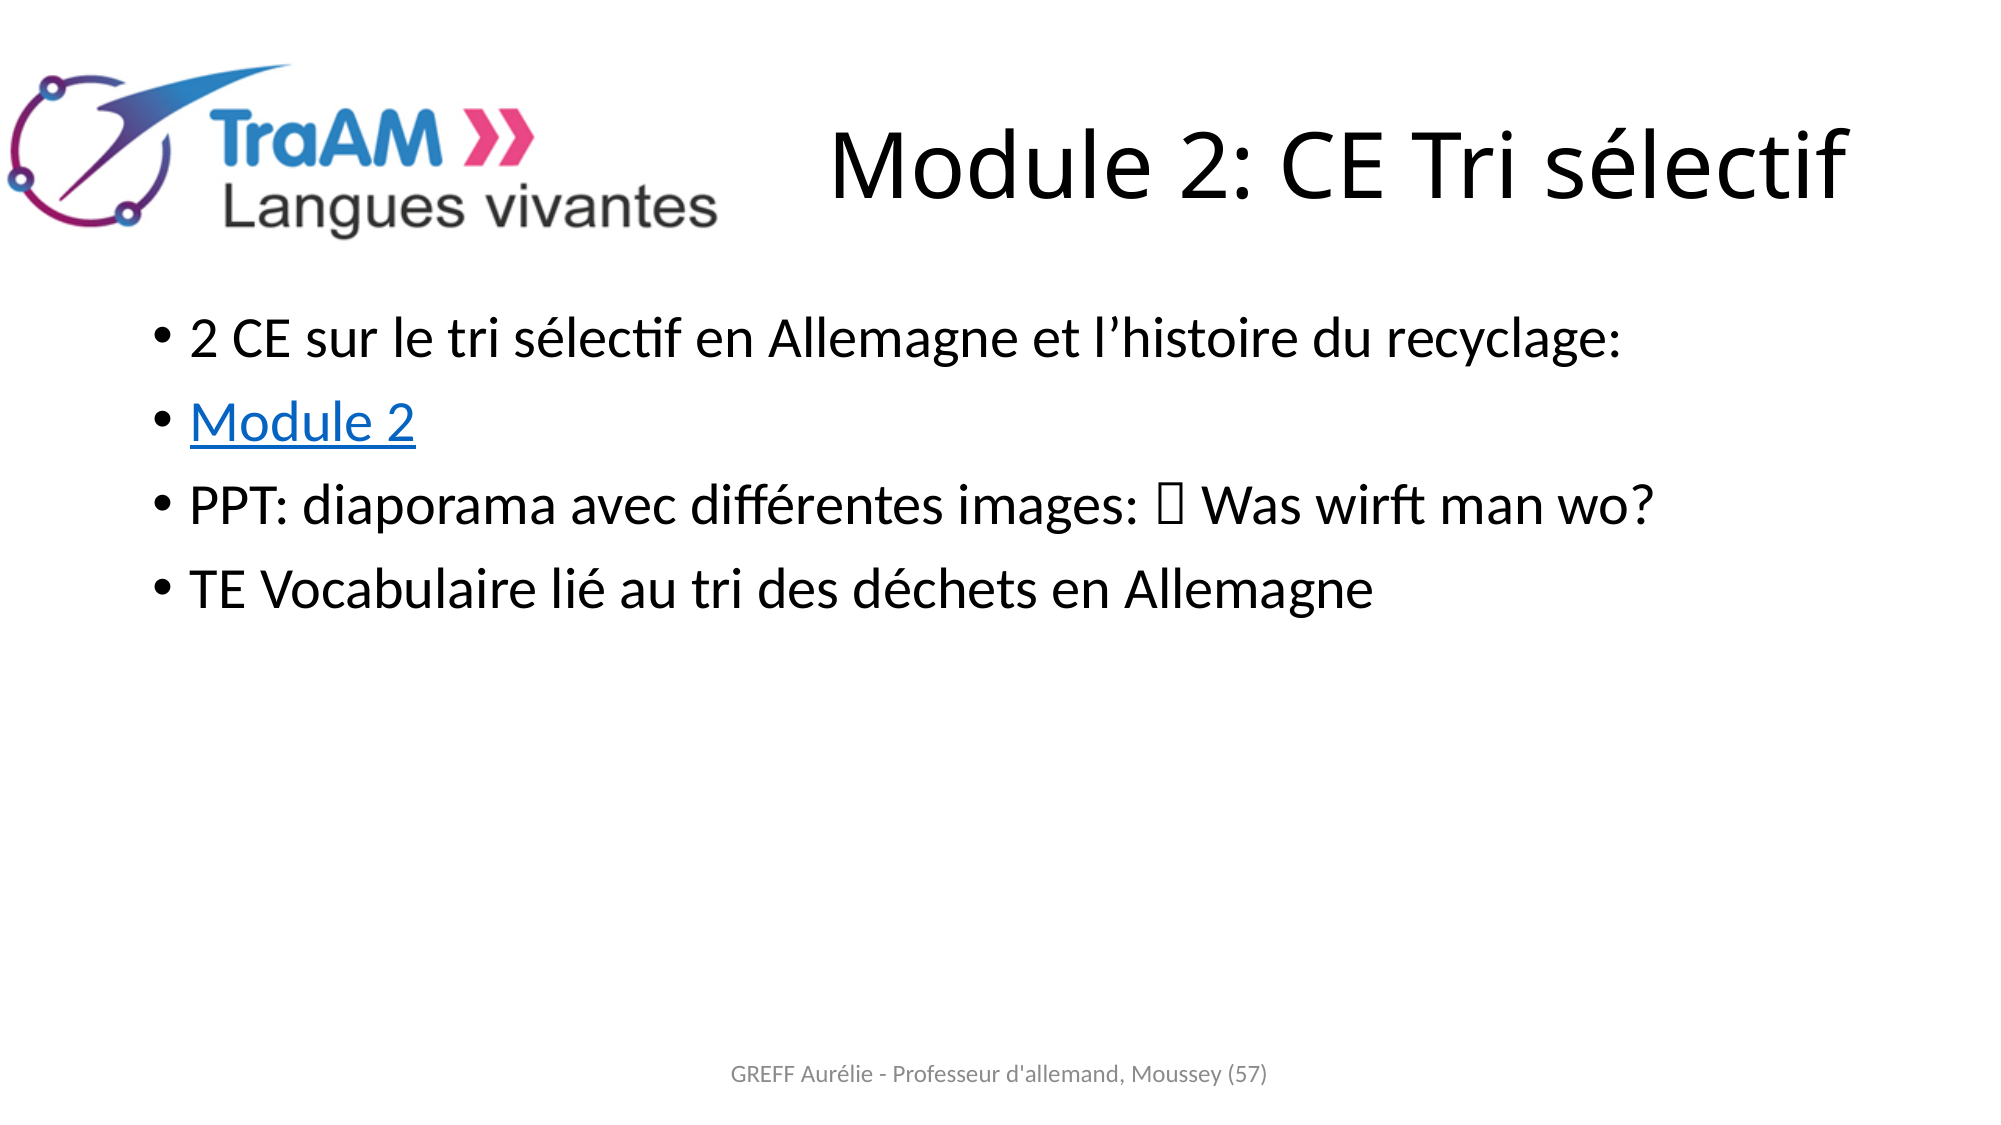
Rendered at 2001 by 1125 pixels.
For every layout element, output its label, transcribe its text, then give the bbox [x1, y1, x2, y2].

list 2 CE sur le tri sélectif en Allemagne et l’histoire du recyclage: Module 2 PPT: diaporama avec différentes images:  Was wirft man wo? TE Vocabulaire lié au tri des déchets en Allemagne [137, 299, 1863, 1014]
title Module 2: CE Tri sélectif [137, 59, 1863, 278]
footer GREFF Aurélie - Professeur d'allemand, Moussey (57) [662, 1042, 1338, 1103]
picture [0, 30, 732, 255]
